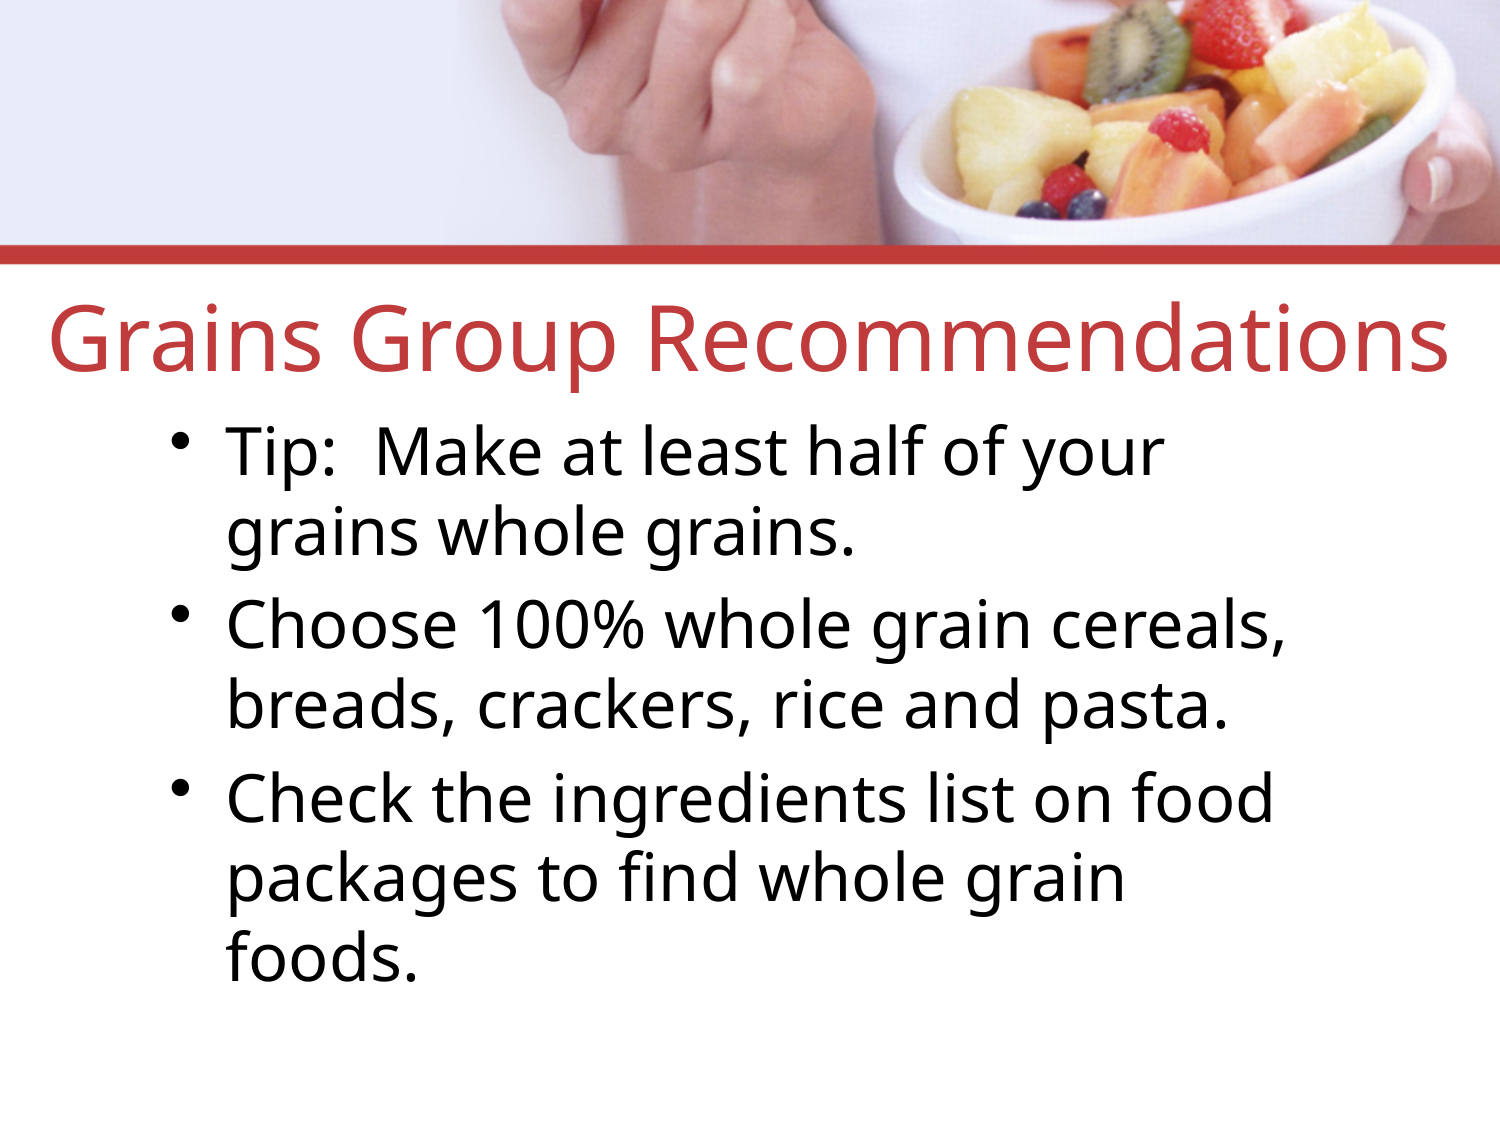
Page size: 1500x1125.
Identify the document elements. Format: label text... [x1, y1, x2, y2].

list Tip: Make at least half of your grains whole grains. Choose 100% whole grain cereals, breads, crackers, rice and pasta. Check the ingredients list on food packages to find whole grain foods. [154, 401, 1355, 1102]
picture [0, 0, 1500, 276]
picture [0, 394, 1500, 1125]
title Grains Group Recommendations [0, 276, 1500, 394]
